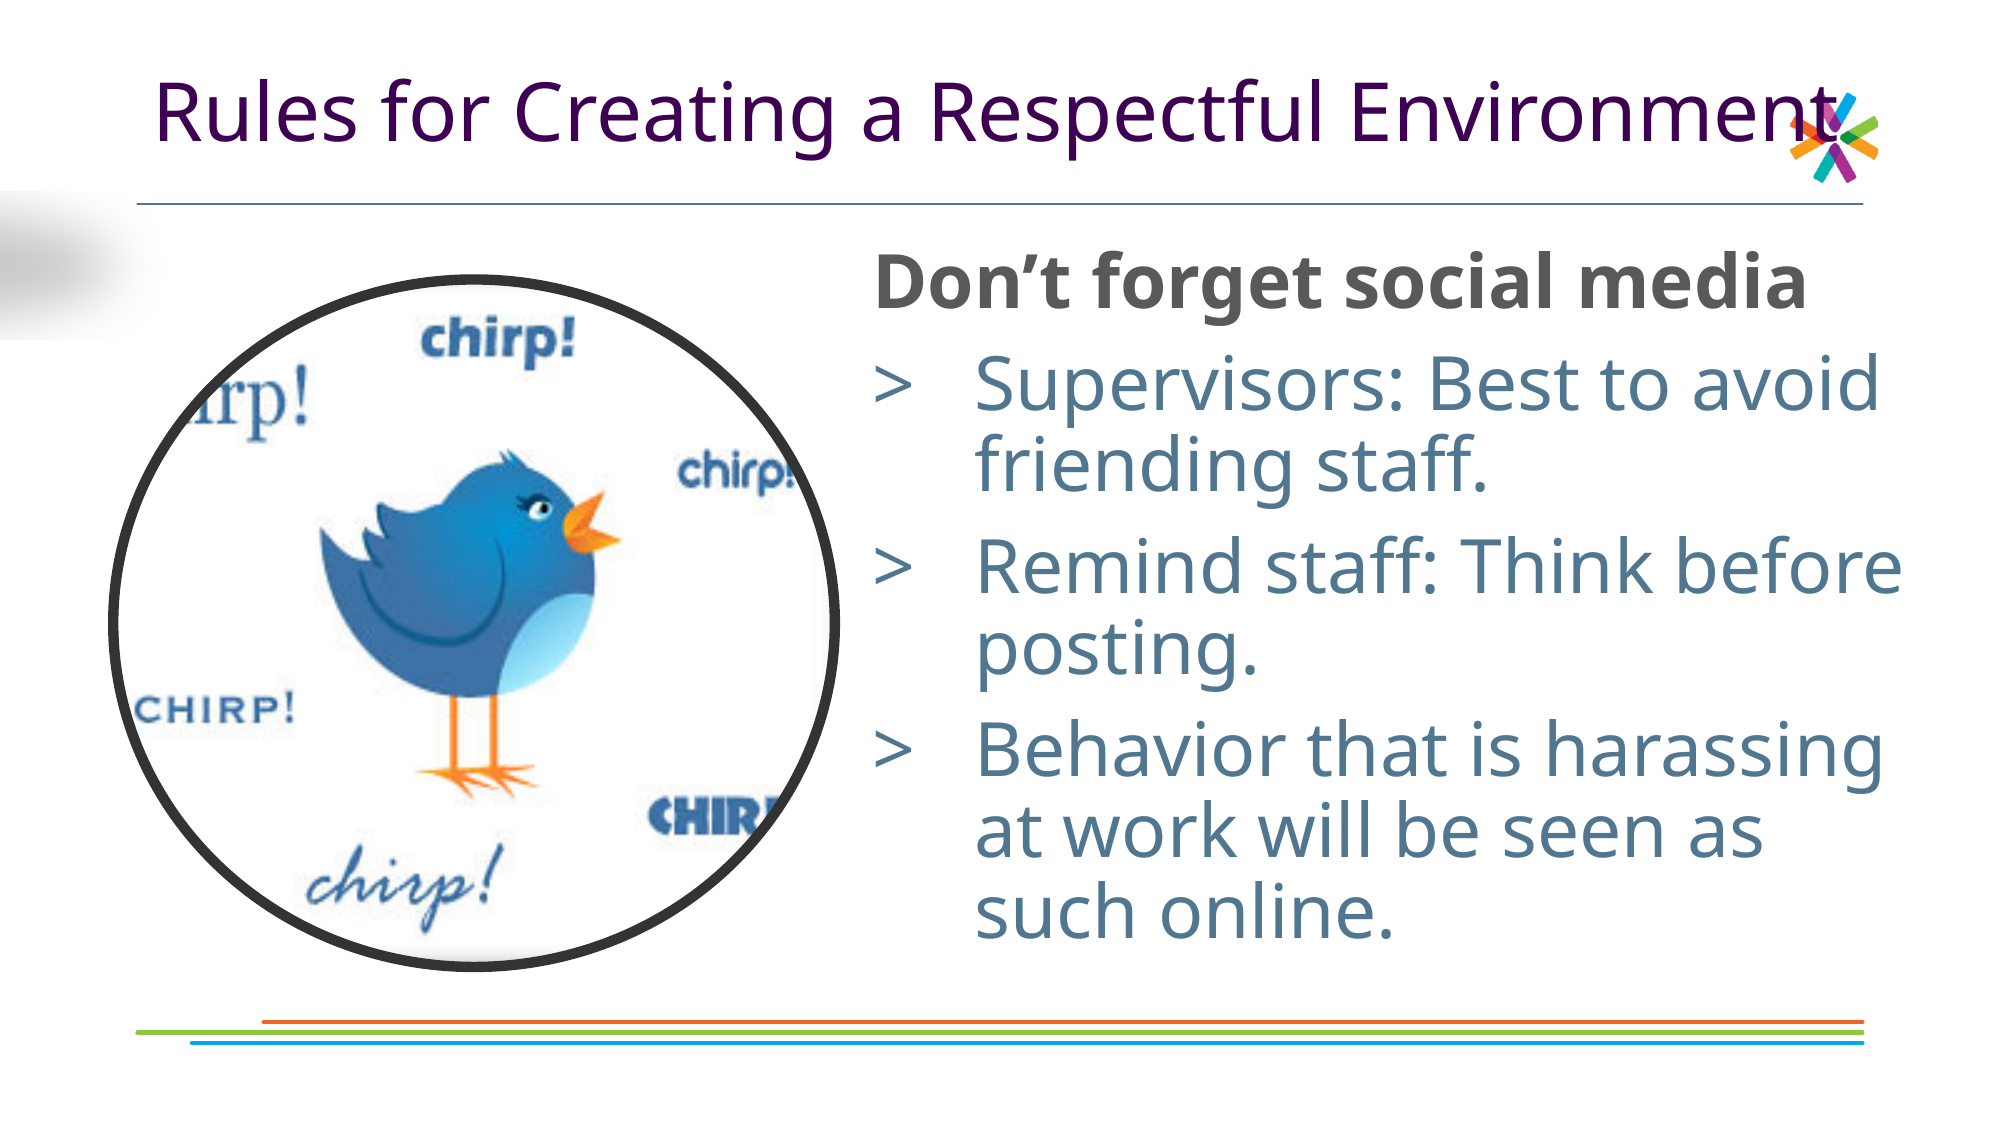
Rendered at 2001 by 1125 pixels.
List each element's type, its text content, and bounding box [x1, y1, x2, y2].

title Rules for Creating a Respectful Environment [137, 61, 1863, 170]
text_box Don’t forget social media Supervisors: Best to avoid friending staff. Remind staff: Think before posting. Behavior that is harassing at work will be seen as such online. [857, 236, 1945, 1010]
picture [113, 279, 835, 967]
